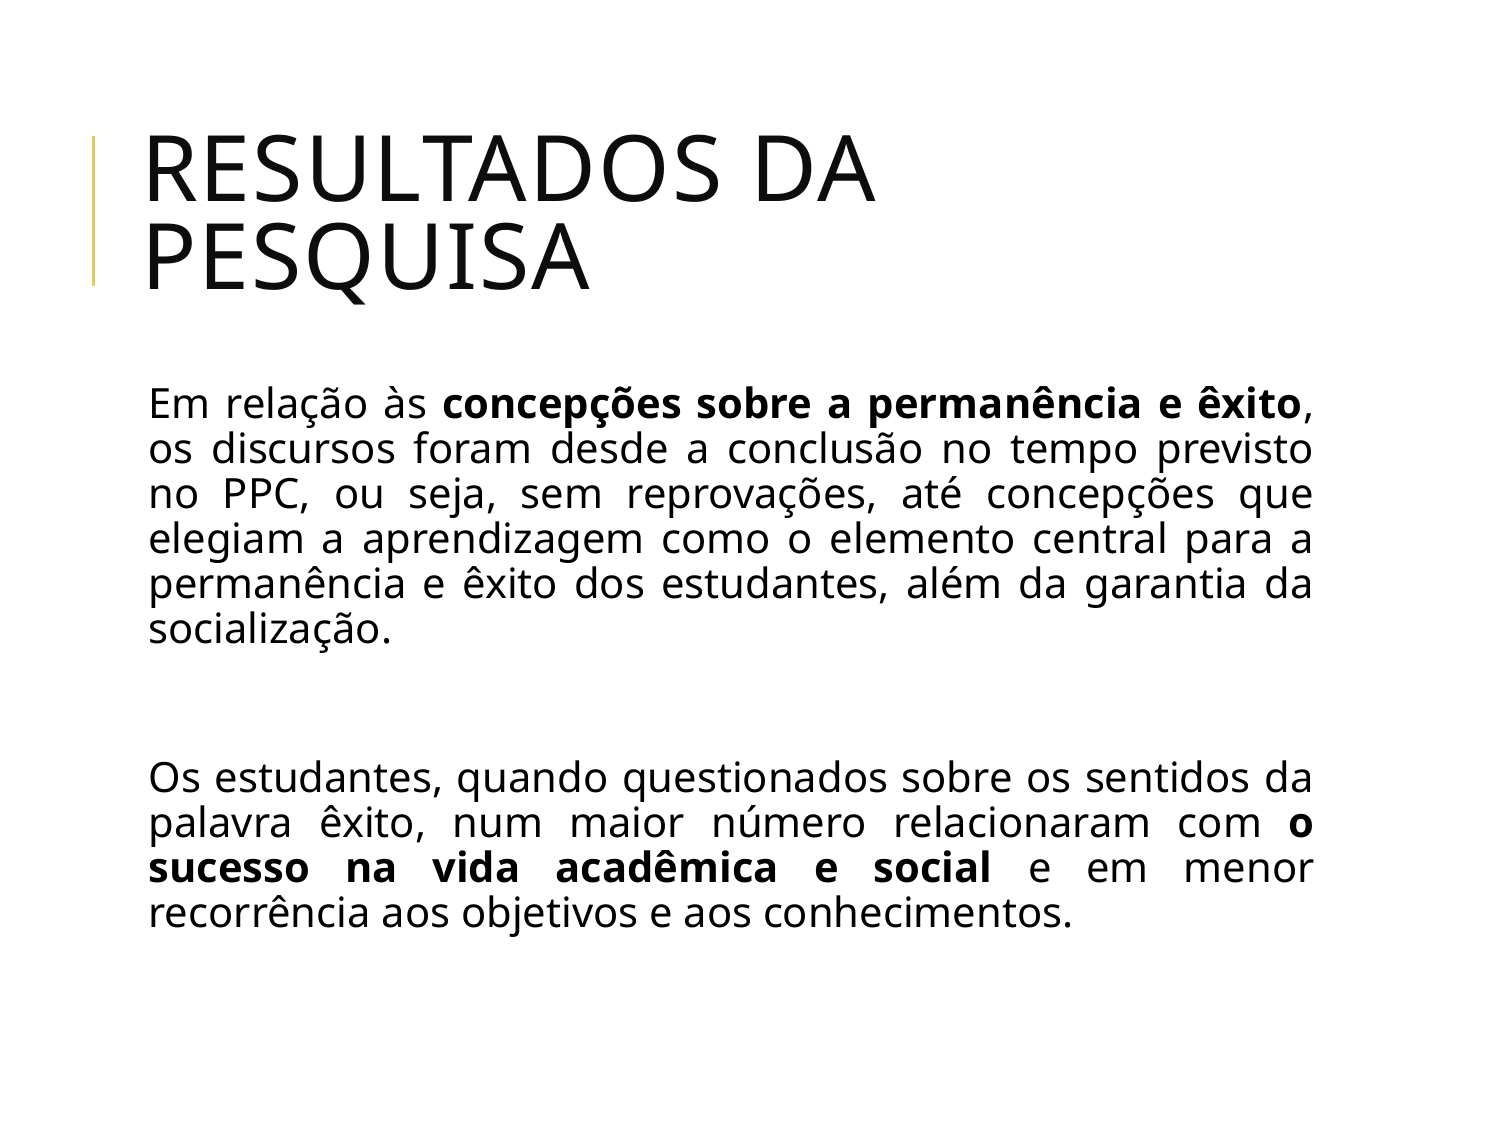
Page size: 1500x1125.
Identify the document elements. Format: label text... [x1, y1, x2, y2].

list Em relação às concepções sobre a permanência e êxito, os discursos foram desde a conclusão no tempo previsto no PPC, ou seja, sem reprovações, até concepções que elegiam a aprendizagem como o elemento central para a permanência e êxito dos estudantes, além da garantia da socialização. Os estudantes, quando questionados sobre os sentidos da palavra êxito, num maior número relacionaram com o sucesso na vida acadêmica e social e em menor recorrência aos objetivos e aos conhecimentos. [126, 375, 1322, 1035]
title Resultados da pesquisa [126, 96, 1322, 342]
